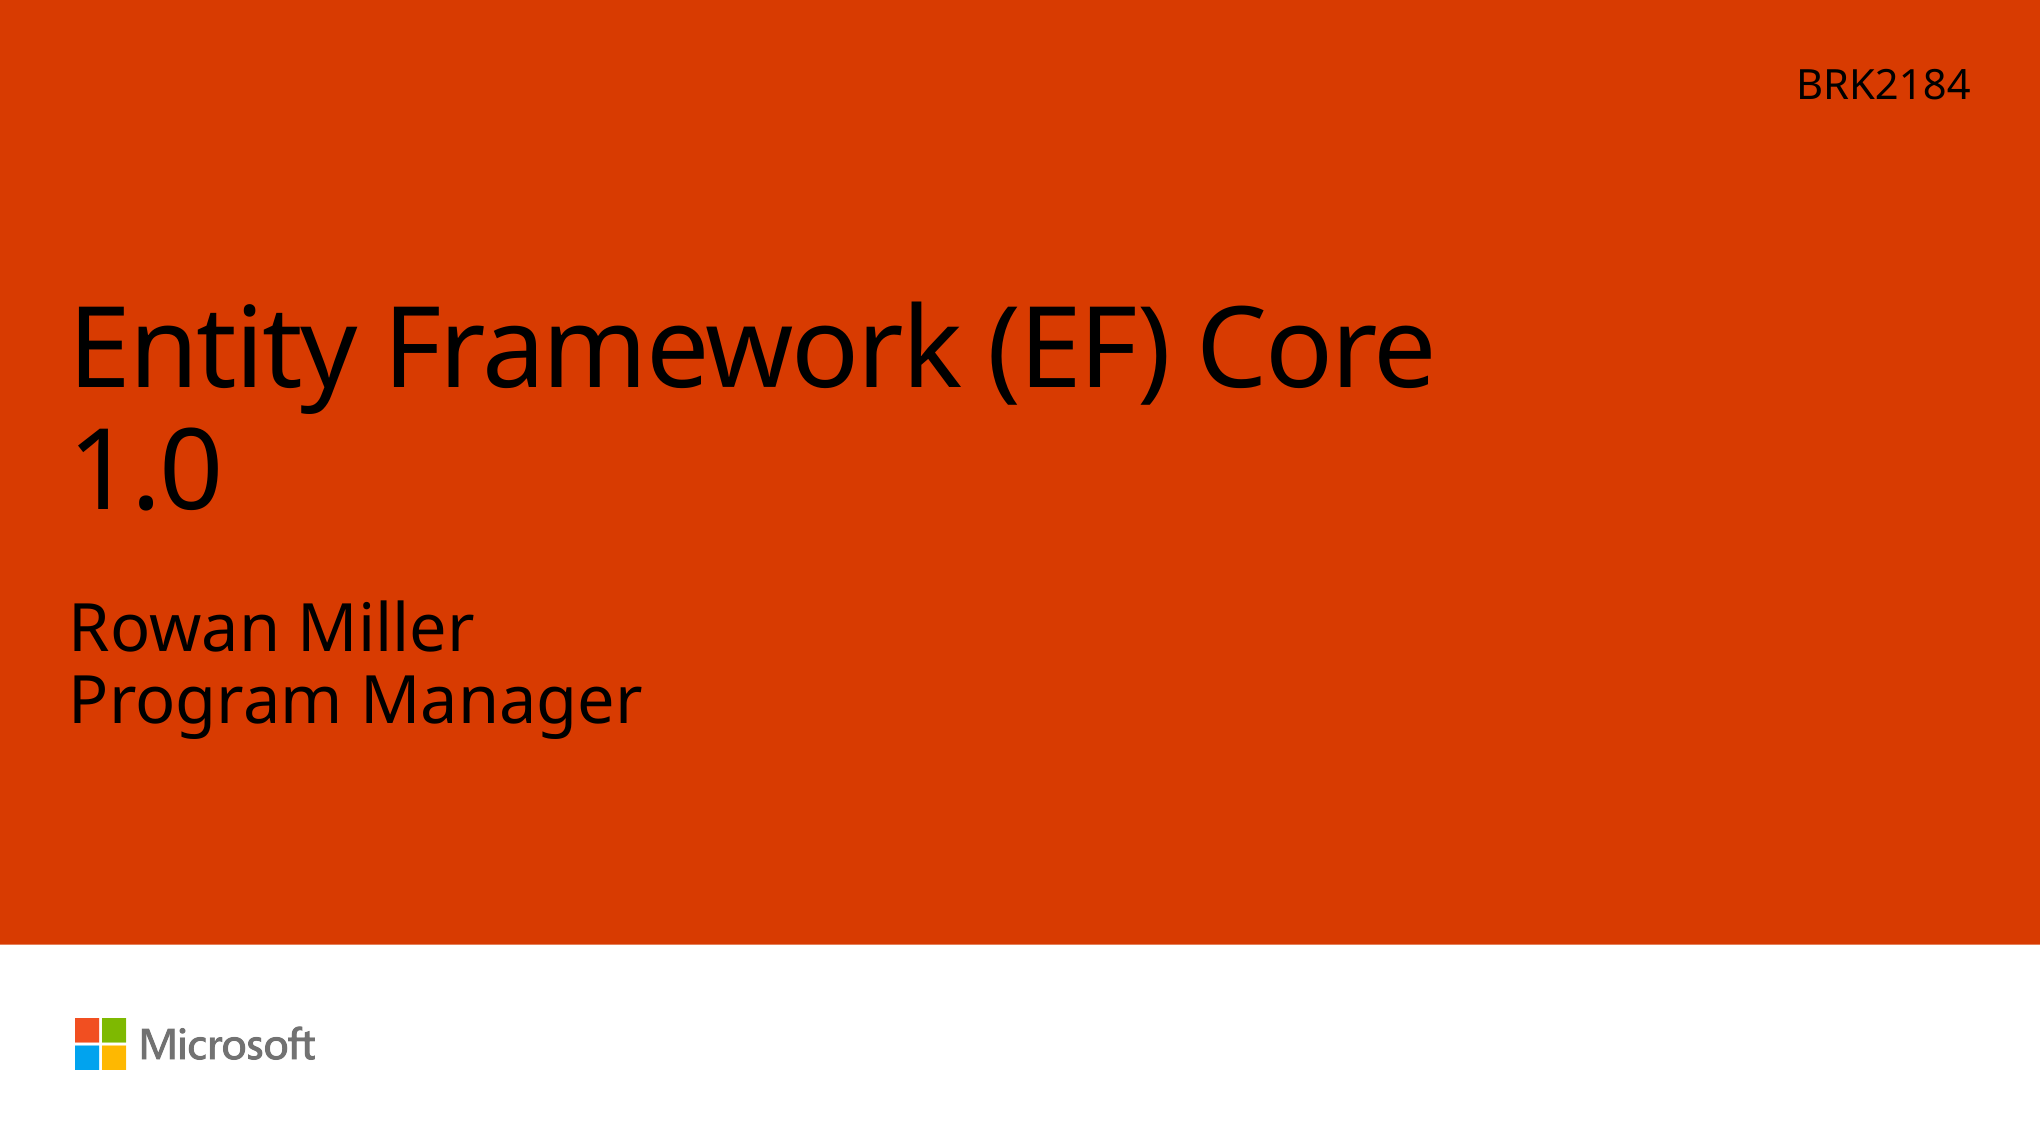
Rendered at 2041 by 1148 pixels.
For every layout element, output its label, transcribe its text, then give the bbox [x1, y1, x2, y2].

picture [75, 1018, 315, 1070]
list BRK2184 [1695, 48, 1996, 125]
list Rowan Miller Program Manager [45, 575, 1246, 876]
title Entity Framework (EF) Core 1.0 [45, 275, 1546, 576]
